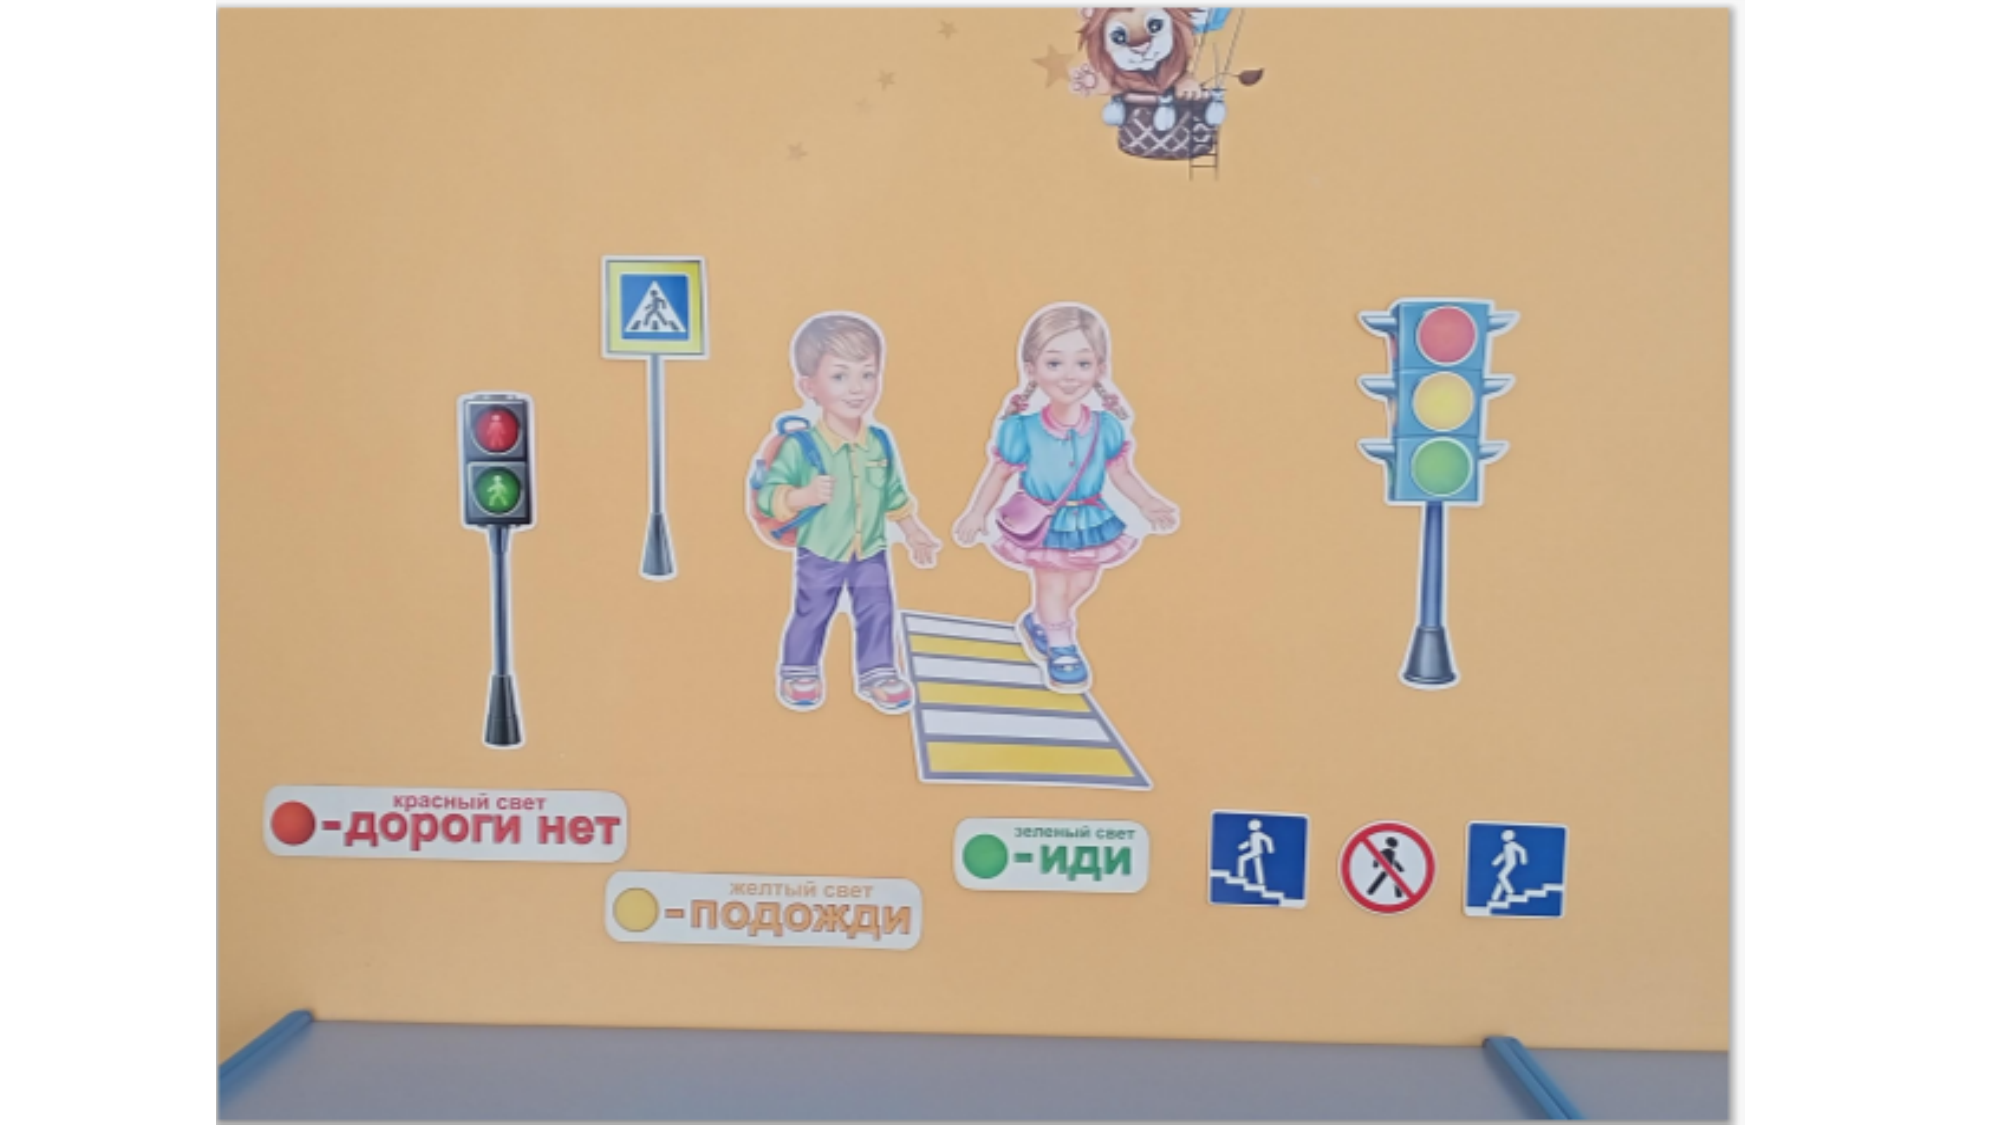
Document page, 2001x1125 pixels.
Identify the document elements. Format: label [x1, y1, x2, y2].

picture [216, 0, 1745, 1125]
